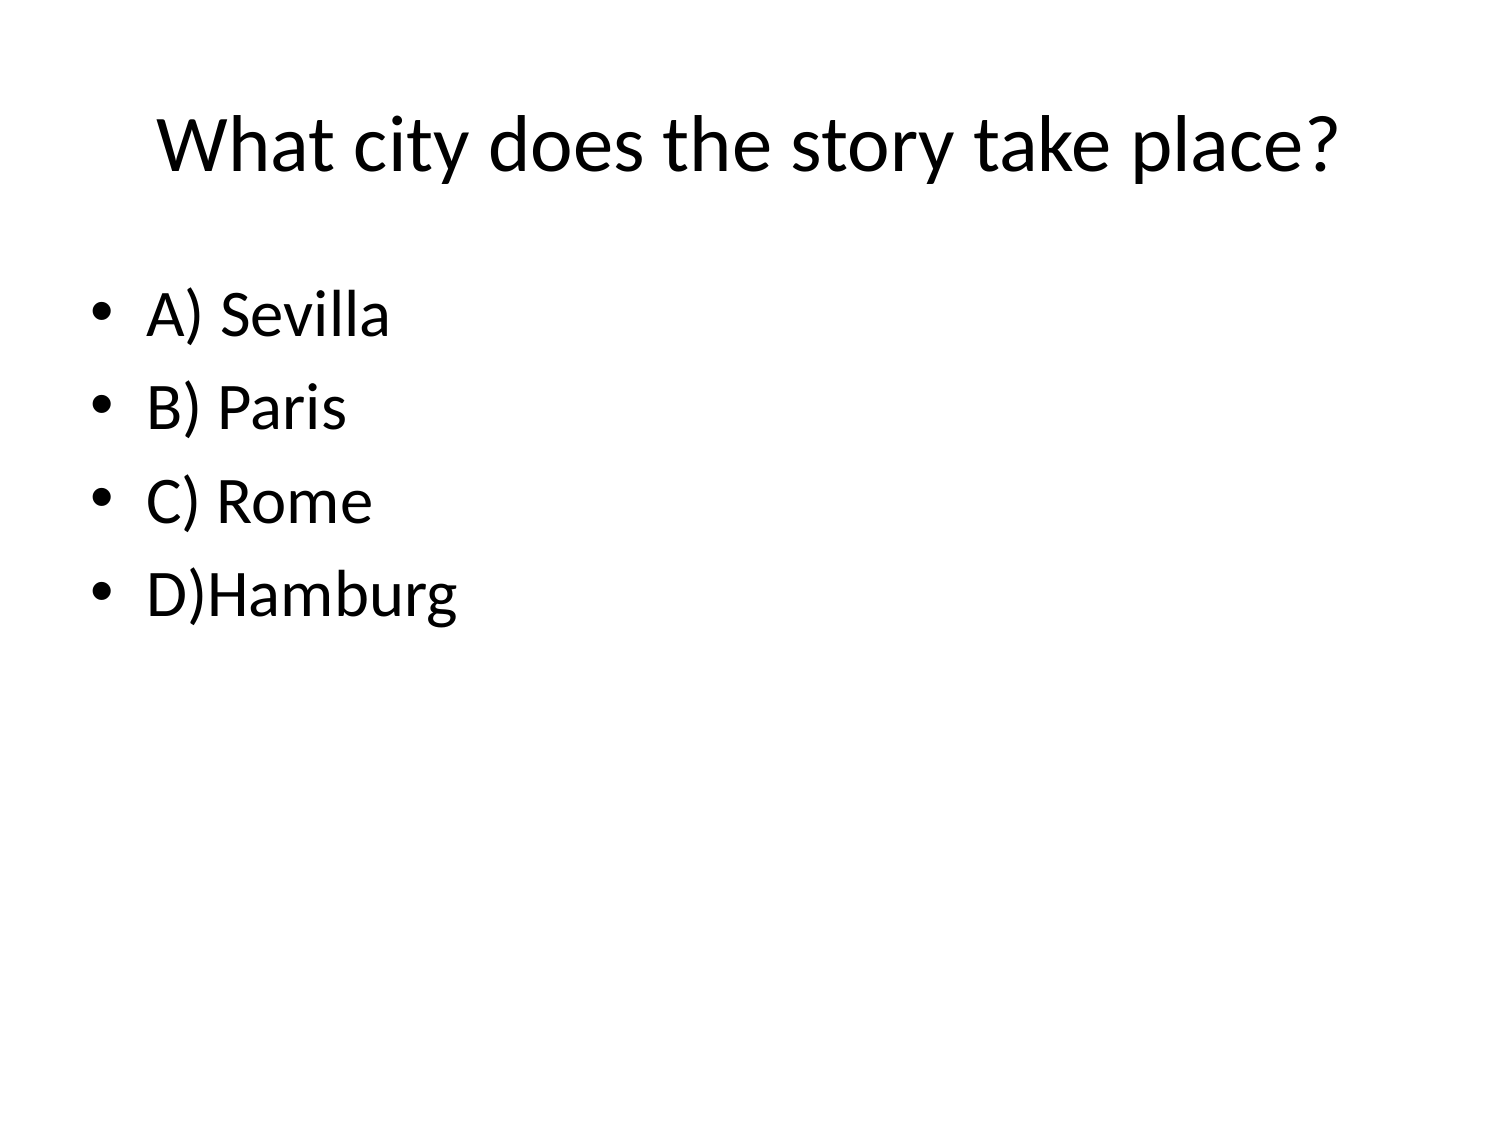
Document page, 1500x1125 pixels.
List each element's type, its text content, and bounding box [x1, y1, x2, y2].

title What city does the story take place? [75, 45, 1425, 233]
list A) Sevilla B) Paris C) Rome D)Hamburg [75, 262, 1425, 1005]
